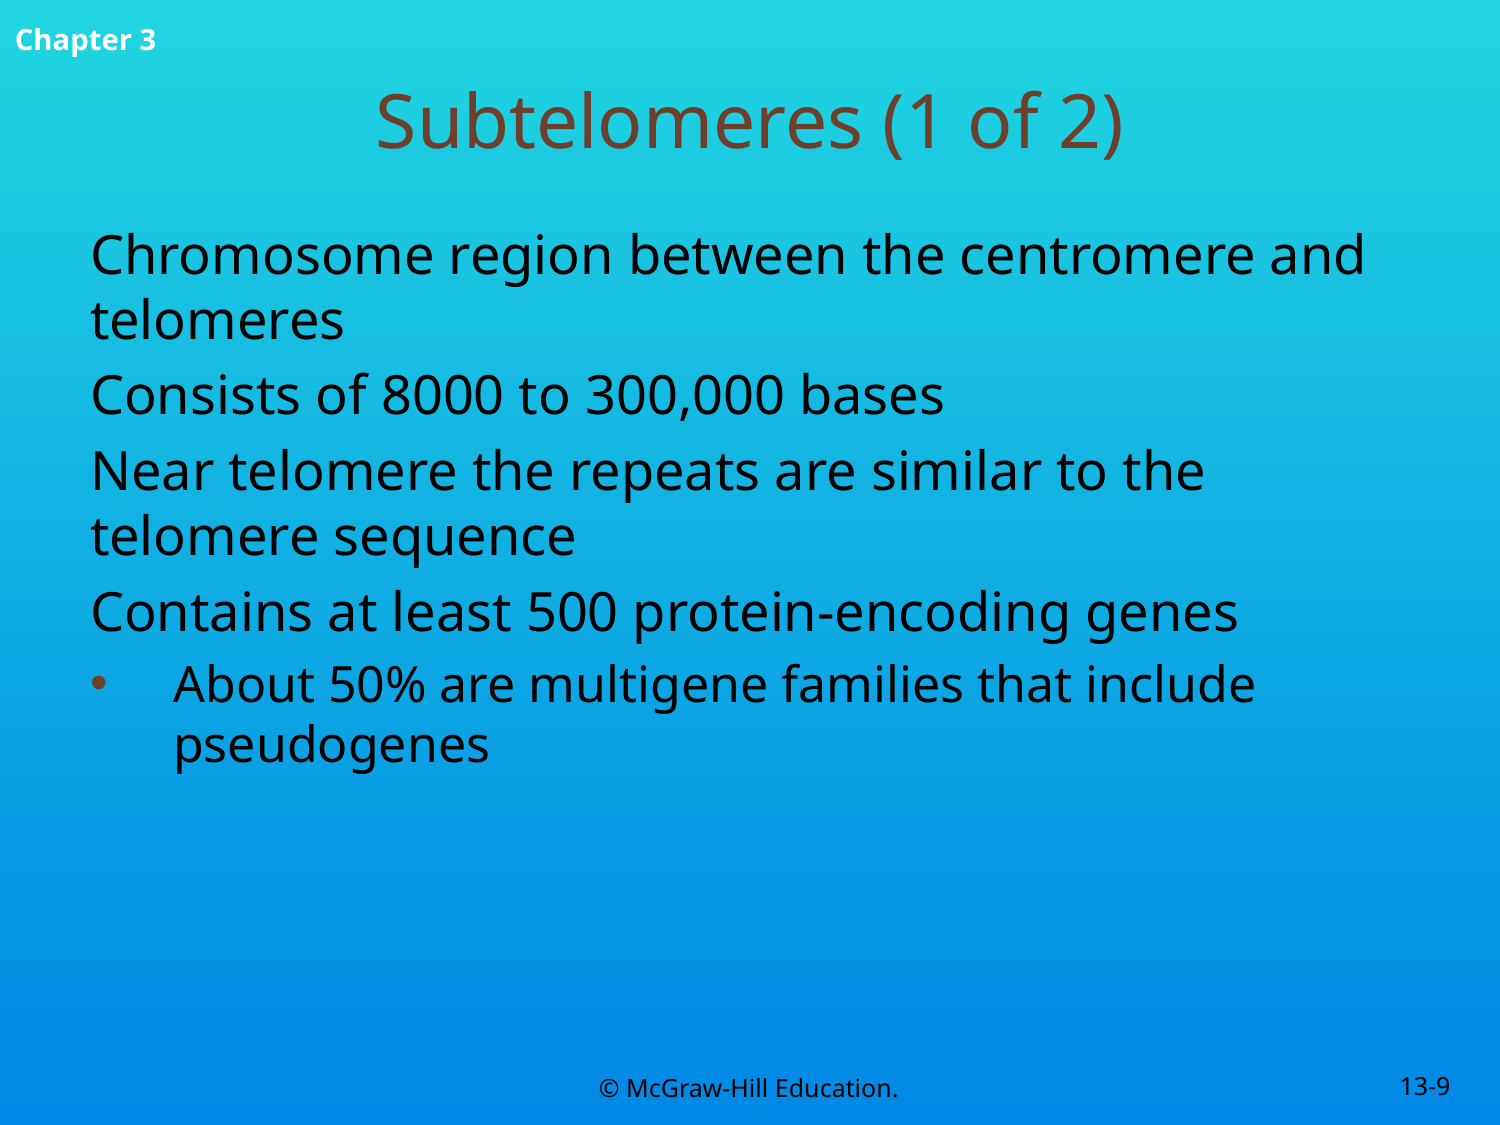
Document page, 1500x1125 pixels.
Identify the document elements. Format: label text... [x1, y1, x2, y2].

title Subtelomeres (1 of 2) [25, 24, 1475, 213]
list Chromosome region between the centromere and telomeres Consists of 8000 to 300,000 bases Near telomere the repeats are similar to the telomere sequence Contains at least 500 protein-encoding genes About 50% are multigene families that include pseudogenes [75, 212, 1425, 1038]
